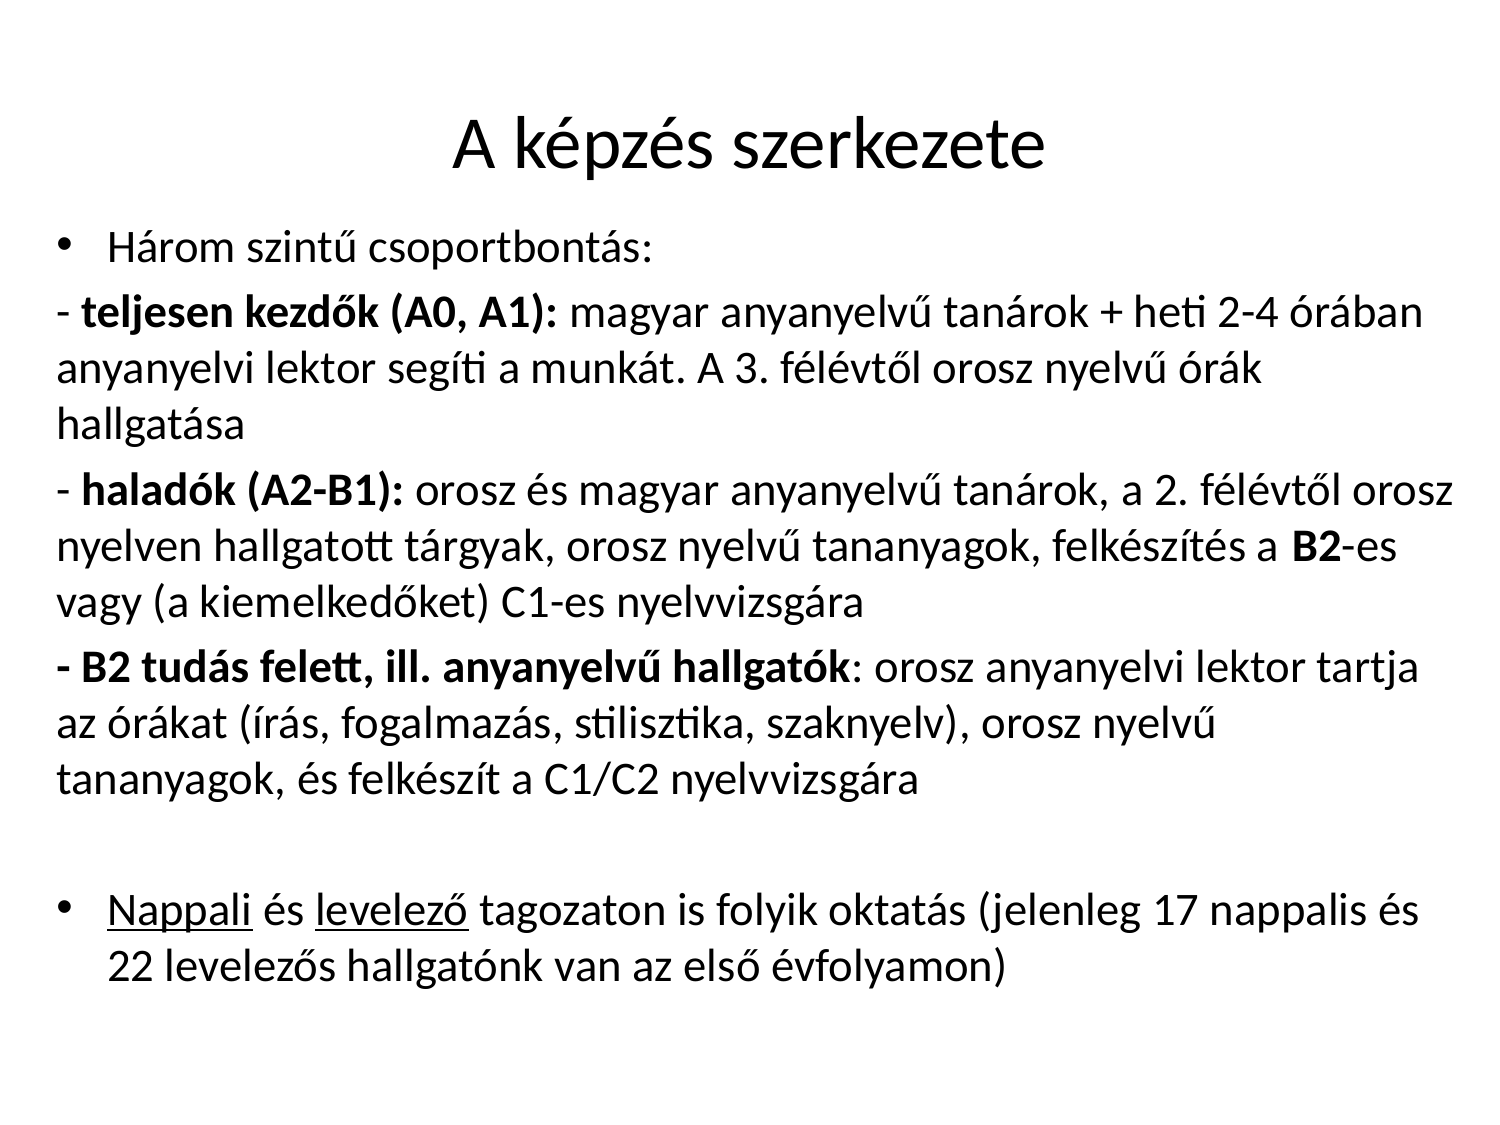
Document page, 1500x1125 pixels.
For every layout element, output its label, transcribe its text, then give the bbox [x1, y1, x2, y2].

title A képzés szerkezete [75, 45, 1425, 208]
list Három szintű csoportbontás: - teljesen kezdők (A0, A1): magyar anyanyelvű tanárok + heti 2-4 órában anyanyelvi lektor segíti a munkát. A 3. félévtől orosz nyelvű órák hallgatása - haladók (A2-B1): orosz és magyar anyanyelvű tanárok, a 2. félévtől orosz nyelven hallgatott tárgyak, orosz nyelvű tananyagok, felkészítés a B2-es vagy (a kiemelkedőket) C1-es nyelvvizsgára - B2 tudás felett, ill. anyanyelvű hallgatók: orosz anyanyelvi lektor tartja az órákat (írás, fogalmazás, stilisztika, szaknyelv), orosz nyelvű tananyagok, és felkészít a C1/C2 nyelvvizsgára Nappali és levelező tagozaton is folyik oktatás (jelenleg 17 nappalis és 22 levelezős hallgatónk van az első évfolyamon) [41, 208, 1471, 1005]
